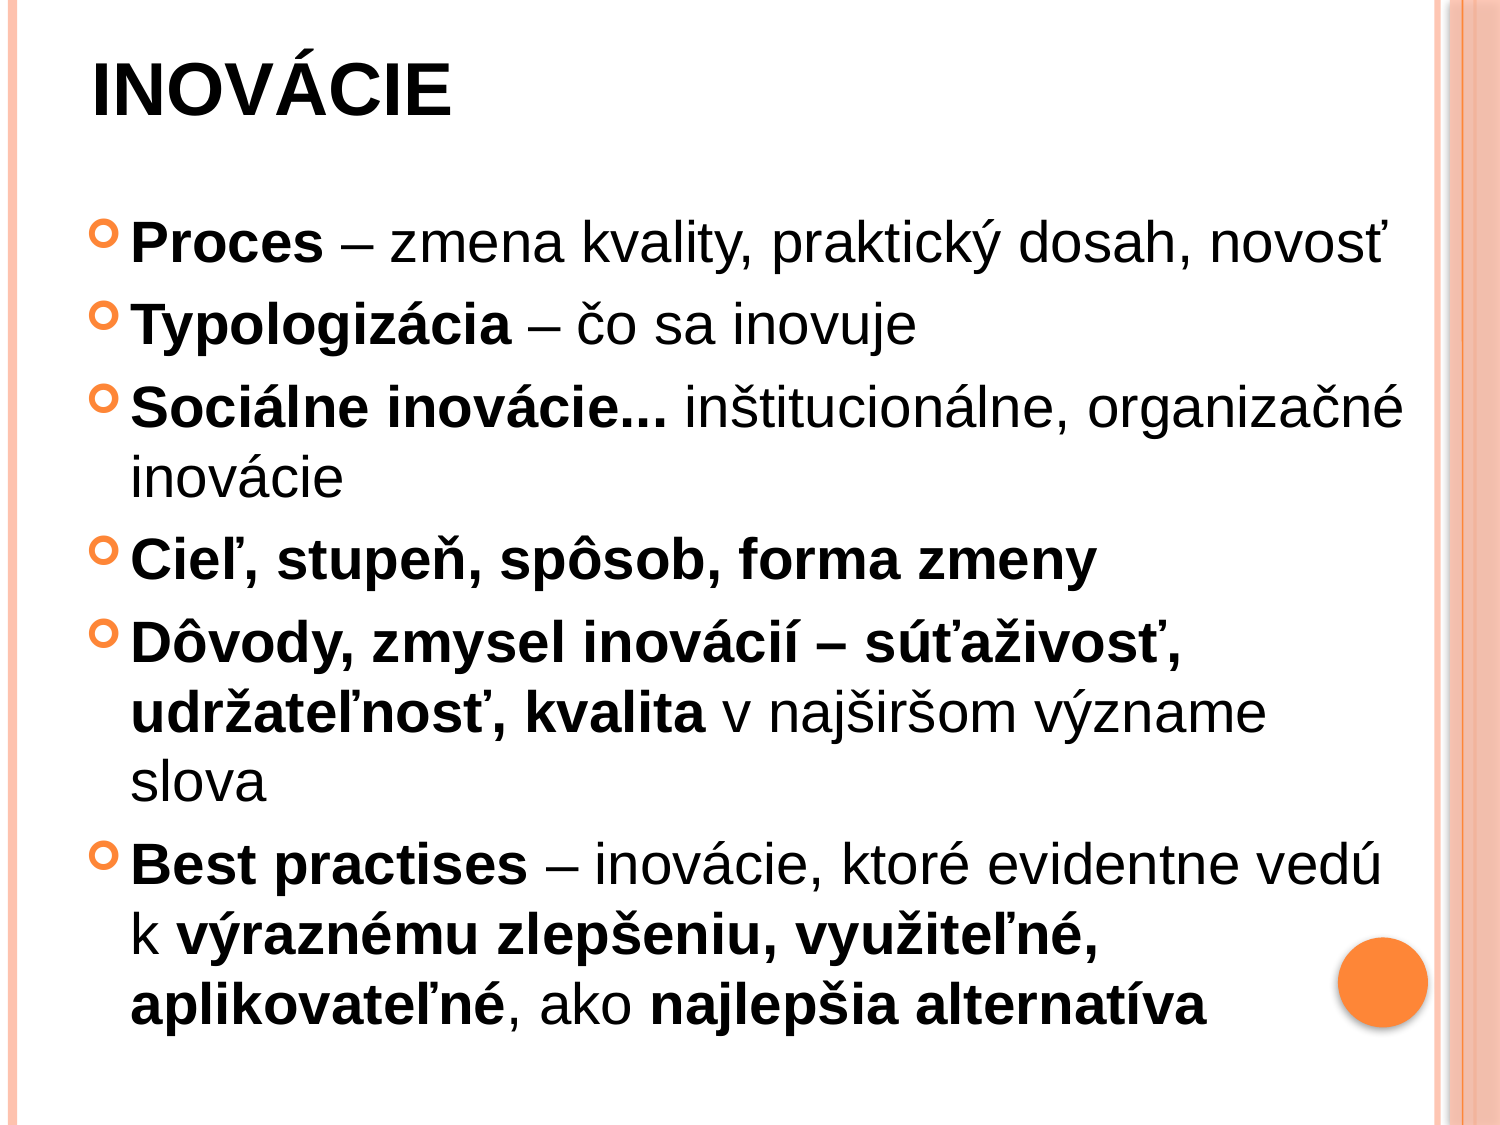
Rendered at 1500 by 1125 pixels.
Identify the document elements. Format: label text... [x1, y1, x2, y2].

text_box Inovácie [76, 42, 1302, 138]
list Proces – zmena kvality, praktický dosah, novosť Typologizácia – čo sa inovuje Sociálne inovácie... inštitucionálne, organizačné inovácie Cieľ, stupeň, spôsob, forma zmeny Dôvody, zmysel inovácií – súťaživosť, udržateľnosť, kvalita v najširšom význame slova Best practises – inovácie, ktoré evidentne vedú k výraznému zlepšeniu, využiteľné, aplikovateľné, ako najlepšia alternatíva [70, 196, 1424, 1047]
